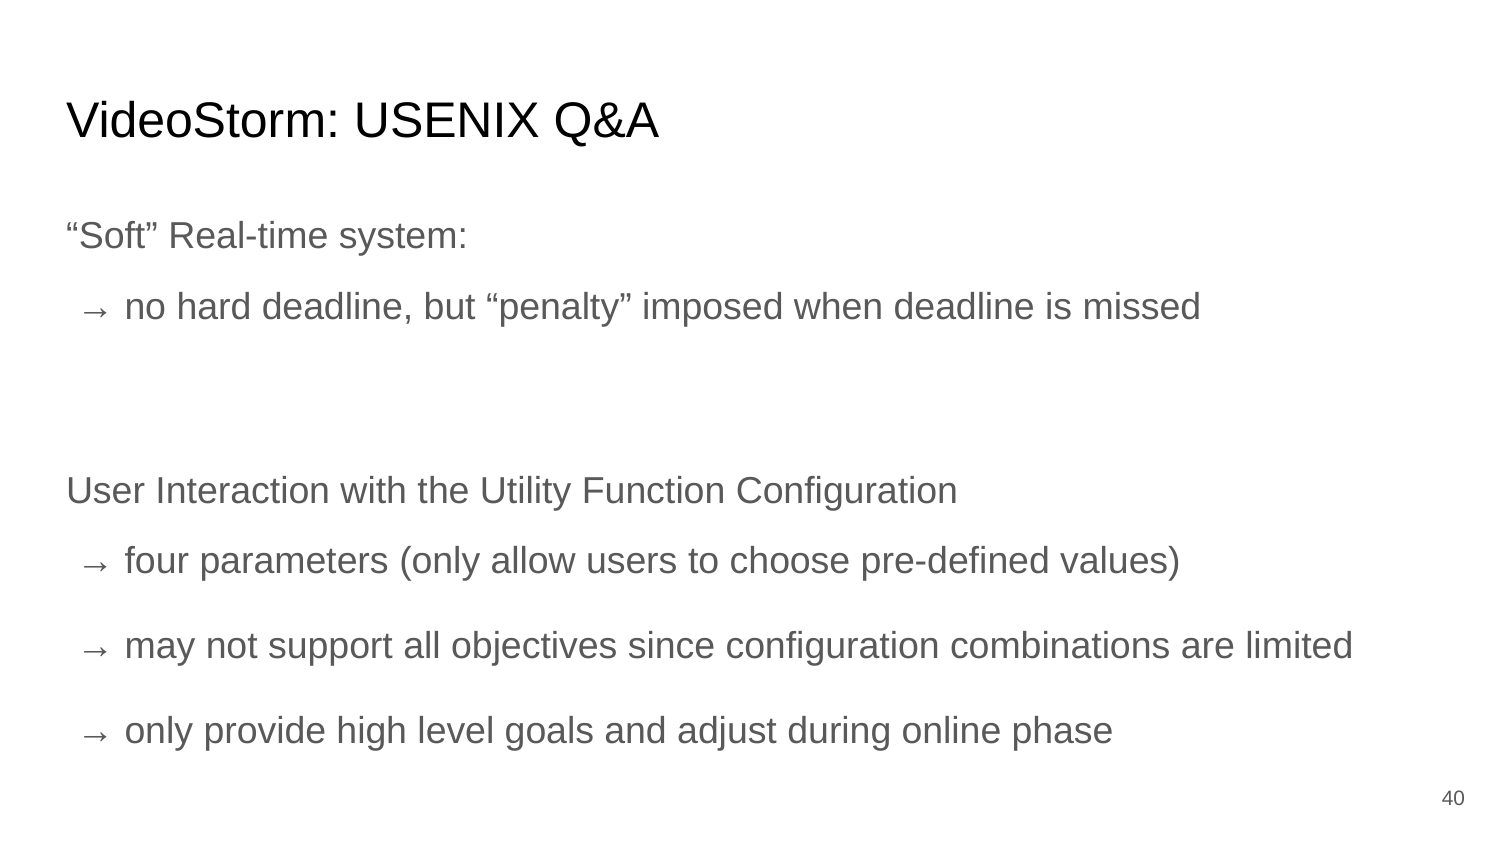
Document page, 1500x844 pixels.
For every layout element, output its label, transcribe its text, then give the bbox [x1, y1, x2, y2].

title VideoStorm: USENIX Q&A [51, 72, 1449, 167]
text_box → four parameters (only allow users to choose pre-defined values) → may not support all objectives since configuration combinations are limited → only provide high level goals and adjust during online phase [61, 514, 1399, 775]
text_box → no hard deadline, but “penalty” imposed when deadline is missed [61, 260, 1399, 378]
slide_number ‹#› [1389, 764, 1480, 830]
list “Soft” Real-time system: User Interaction with the Utility Function Configuration [51, 189, 1449, 750]
